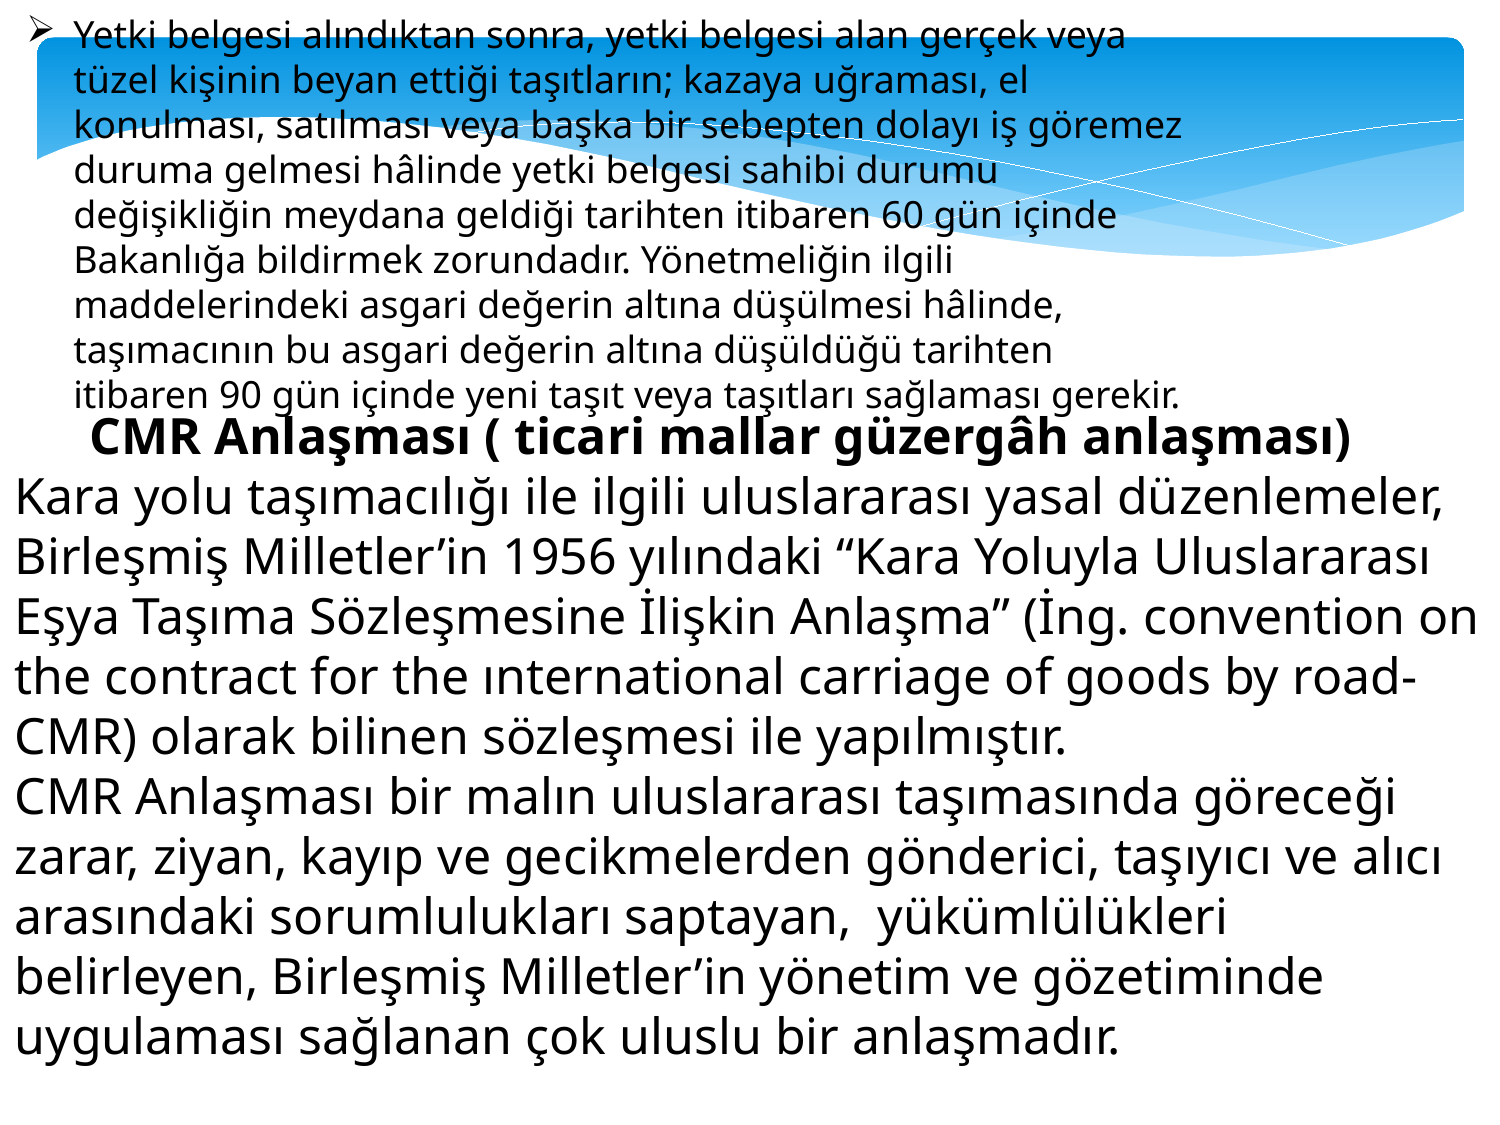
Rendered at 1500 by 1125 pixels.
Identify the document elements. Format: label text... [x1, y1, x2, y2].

text_box CMR Anlaşması ( ticari mallar güzergâh anlaşması) Kara yolu taşımacılığı ile ilgili uluslararası yasal düzenlemeler, Birleşmiş Milletler’in 1956 yılındaki “Kara Yoluyla Uluslararası Eşya Taşıma Sözleşmesine İlişkin Anlaşma” (İng. convention on the contract for the ınternational carriage of goods by road-CMR) olarak bilinen sözleşmesi ile yapılmıştır. CMR Anlaşması bir malın uluslararası taşımasında göreceği zarar, ziyan, kayıp ve gecikmelerden gönderici, taşıyıcı ve alıcı arasındaki sorumlulukları saptayan, yükümlülükleri belirleyen, Birleşmiş Milletler’in yönetim ve gözetiminde uygulaması sağlanan çok uluslu bir anlaşmadır. [0, 397, 1500, 1072]
text_box Yetki belgesi alındıktan sonra, yetki belgesi alan gerçek veya tüzel kişinin beyan ettiği taşıtların; kazaya uğraması, el konulması, satılması veya başka bir sebepten dolayı iş göremez duruma gelmesi hâlinde yetki belgesi sahibi durumu değişikliğin meydana geldiği tarihten itibaren 60 gün içinde Bakanlığa bildirmek zorundadır. Yönetmeliğin ilgili maddelerindeki asgari değerin altına düşülmesi hâlinde, taşımacının bu asgari değerin altına düşüldüğü tarihten itibaren 90 gün içinde yeni taşıt veya taşıtları sağlaması gerekir. [0, 3, 1212, 397]
